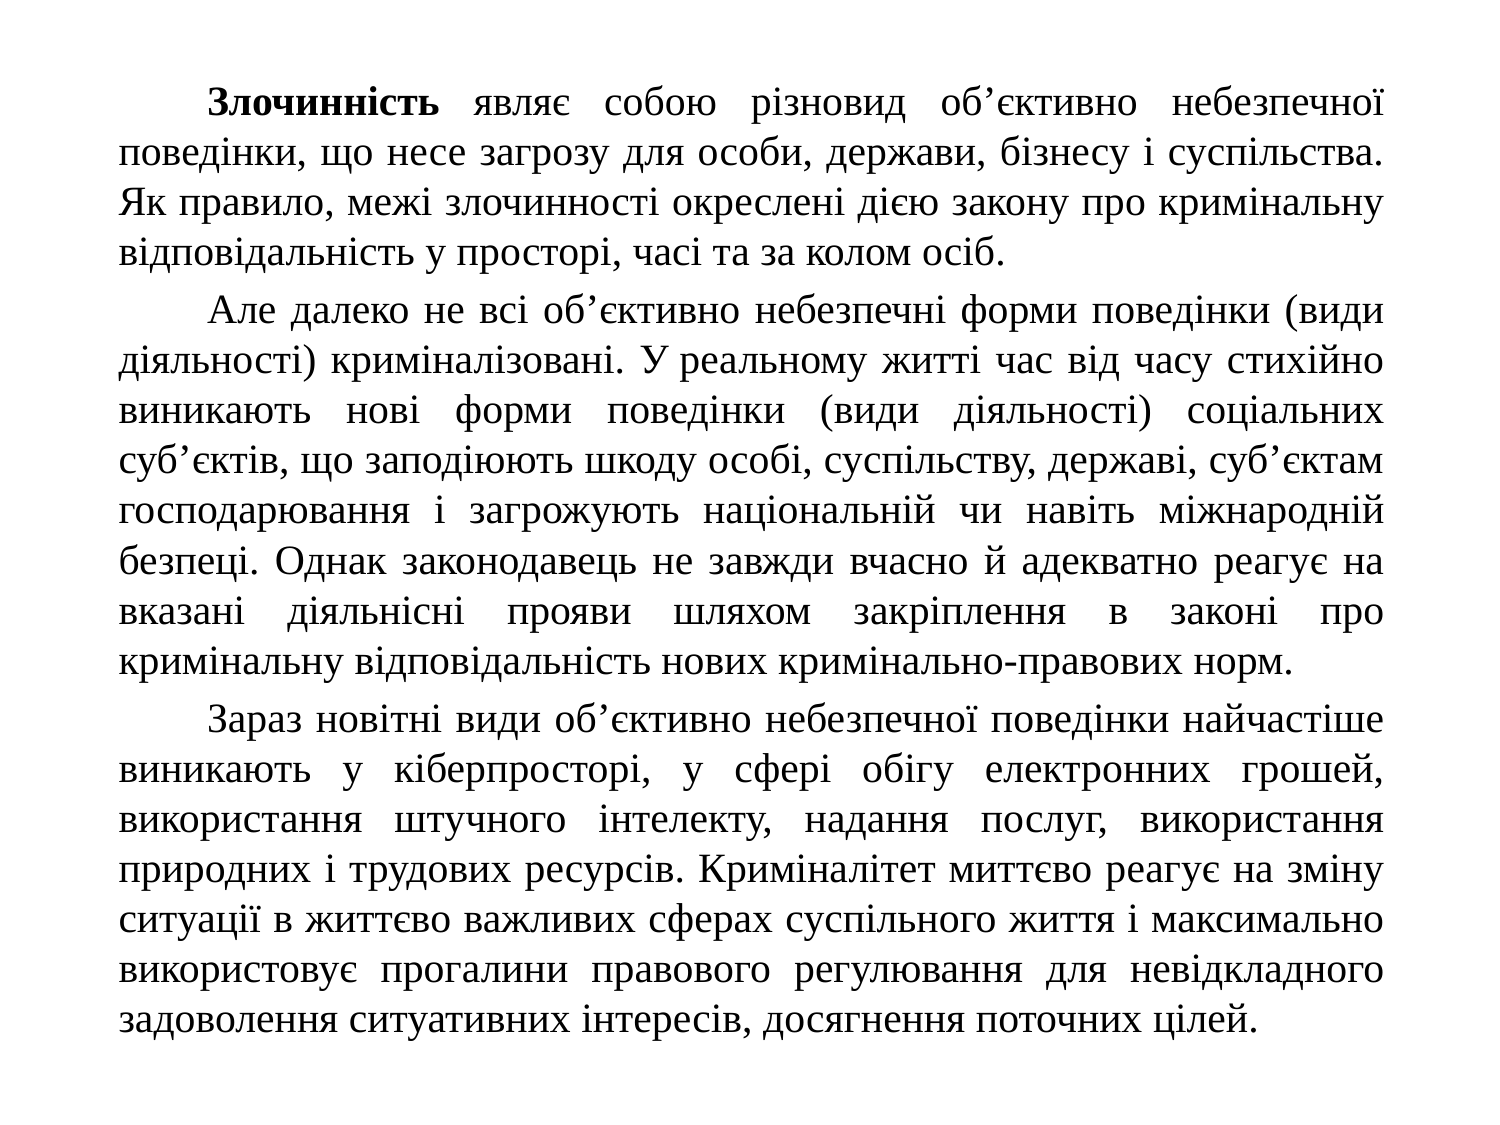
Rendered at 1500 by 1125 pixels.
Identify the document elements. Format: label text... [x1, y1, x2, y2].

list Злочинність являє собою різновид об’єктивно небезпечної поведінки, що несе загрозу для особи, держави, бізнесу і суспільства. Як правило, межі злочинності окреслені дією закону про кримінальну відповідальність у просторі, часі та за колом осіб. Але далеко не всі об’єктивно небезпечні форми поведінки (види діяльності) криміналізовані. У реальному житті час від часу стихійно виникають нові форми поведінки (види діяльності) соціальних суб’єктів, що заподіюють шкоду особі, суспільству, державі, суб’єктам господарювання і загрожують національній чи навіть міжнародній безпеці. Однак законодавець не завжди вчасно й адекватно реагує на вказані діяльнісні прояви шляхом закріплення в законі про кримінальну відповідальність нових кримінально-правових норм. Зараз новітні види об’єктивно небезпечної поведінки найчастіше виникають у кіберпросторі, у сфері обігу електронних грошей, використання штучного інтелекту, надання послуг, використання природних і трудових ресурсів. Криміналітет миттєво реагує на зміну ситуації в життєво важливих сферах суспільного життя і максимально використовує прогалини правового регулювання для невідкладного задоволення ситуативних інтересів, досягнення поточних цілей. [103, 66, 1400, 1059]
